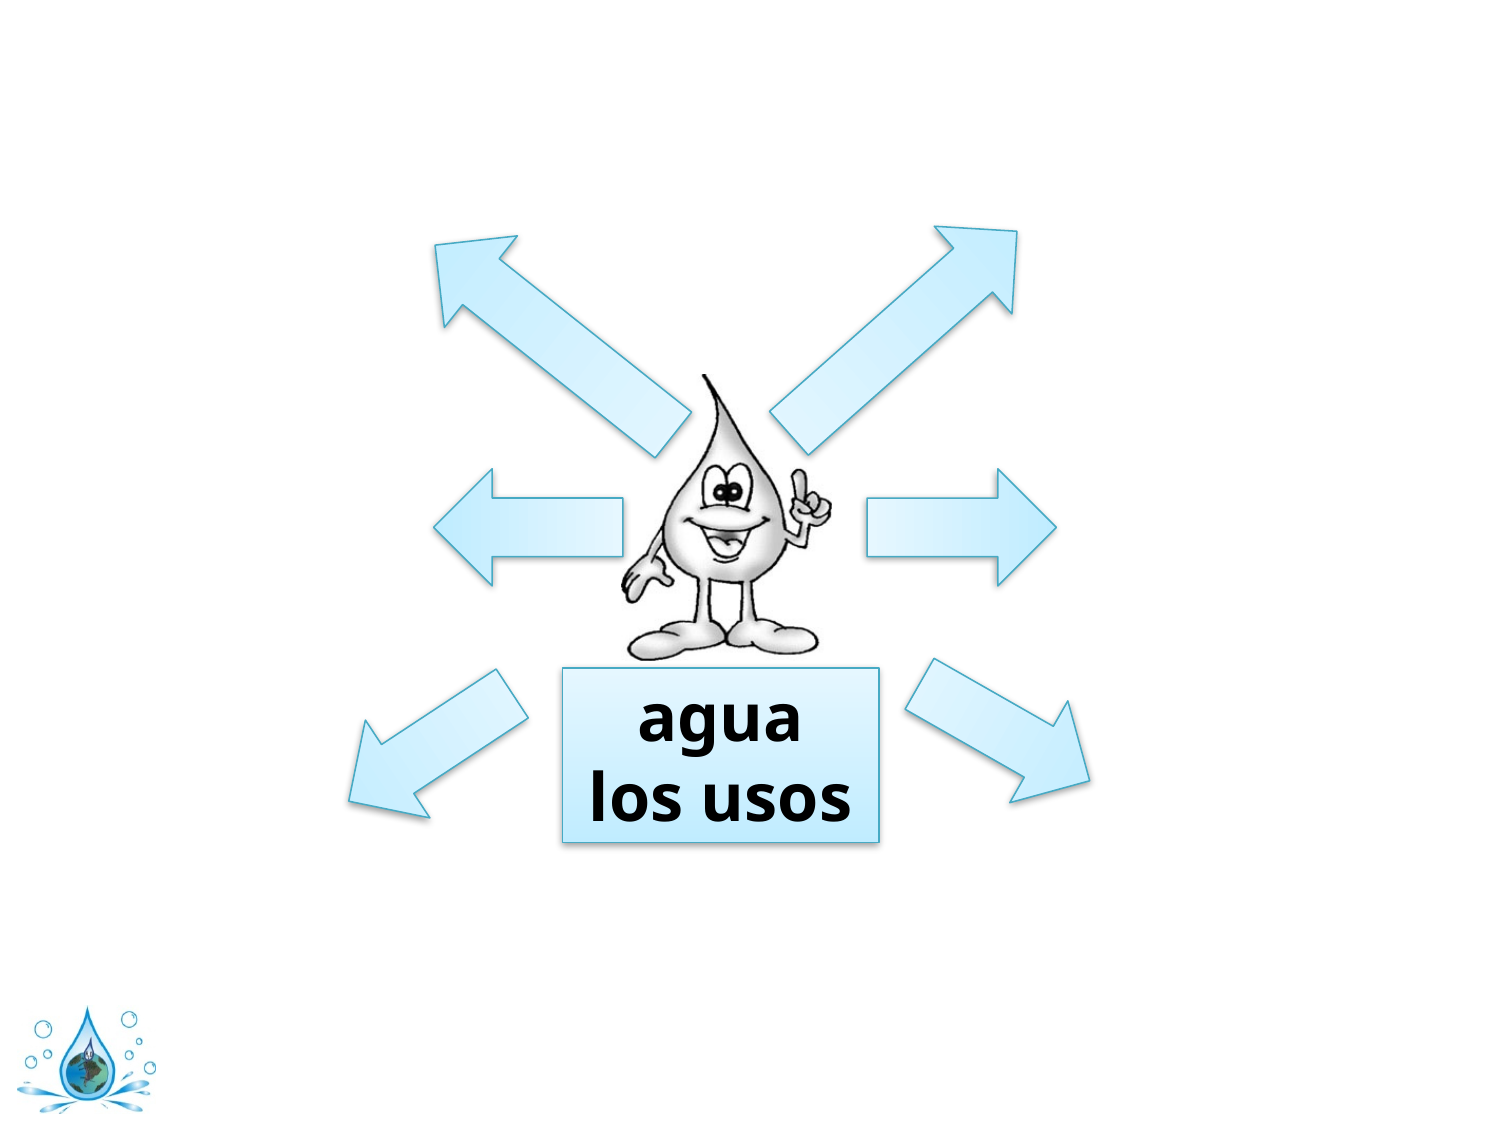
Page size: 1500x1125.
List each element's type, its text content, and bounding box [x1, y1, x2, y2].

text_box [866, 468, 1057, 587]
text_box [433, 468, 615, 587]
text_box [434, 235, 644, 427]
picture [620, 374, 832, 662]
text_box [347, 668, 529, 819]
text_box [904, 657, 1091, 804]
picture [17, 1004, 156, 1114]
text_box [811, 225, 1018, 432]
text_box agua los usos [562, 667, 880, 843]
